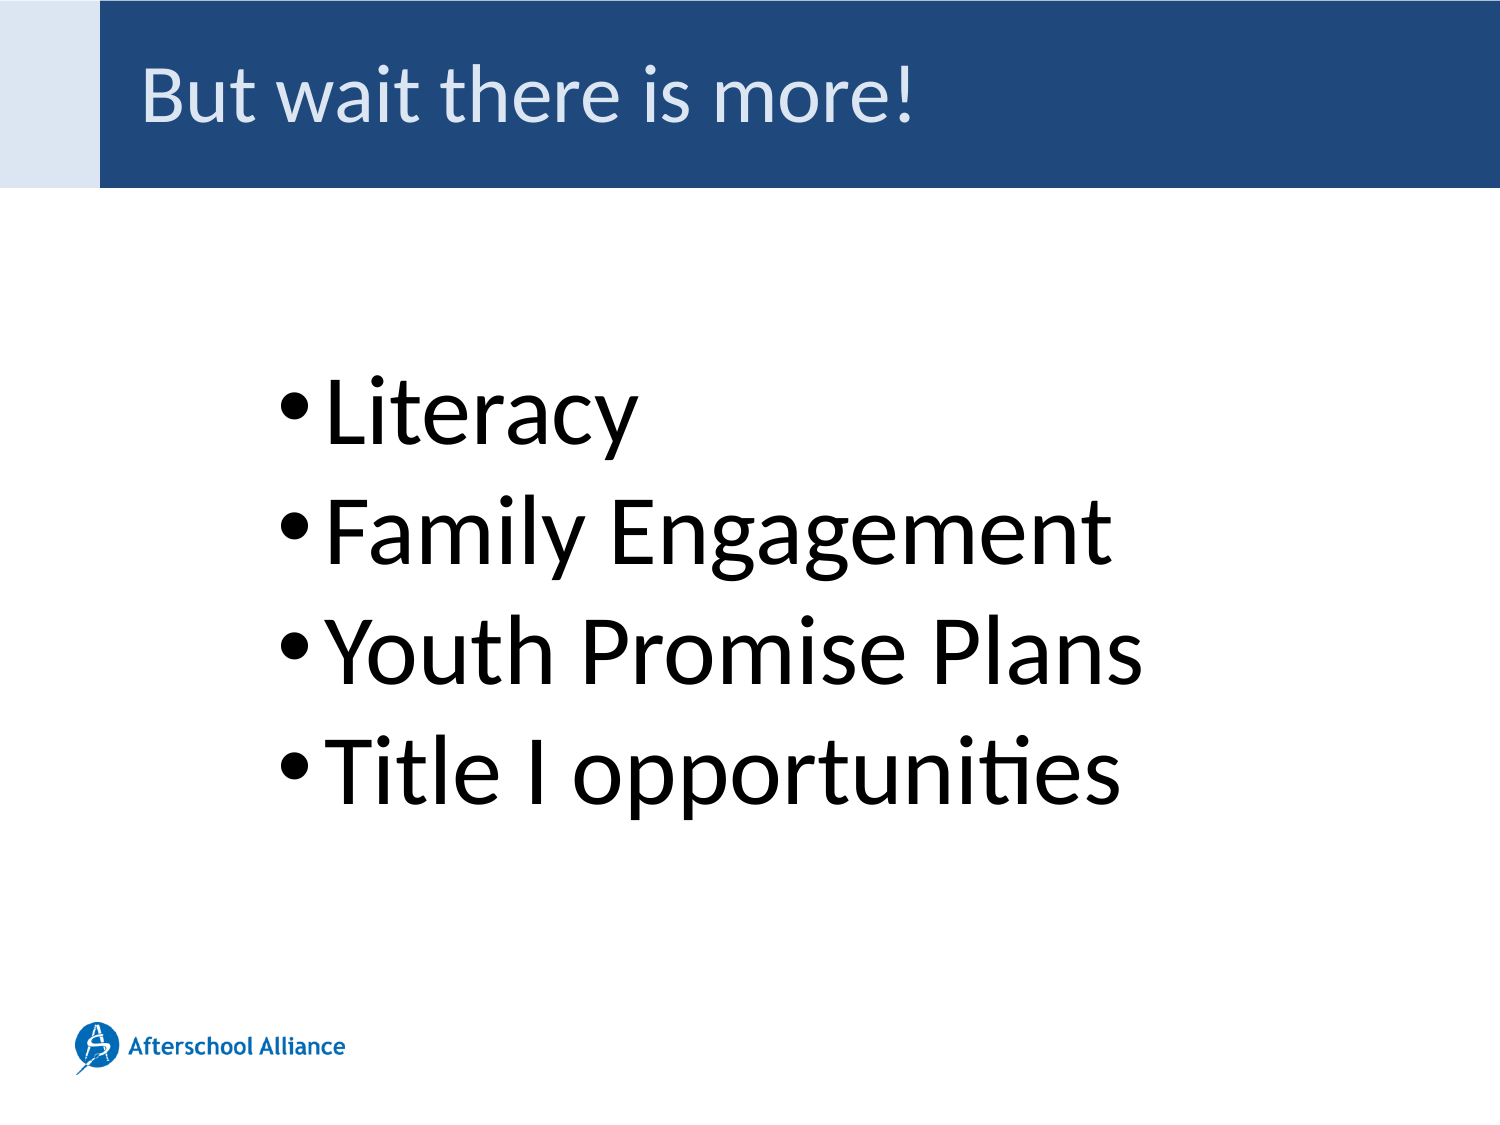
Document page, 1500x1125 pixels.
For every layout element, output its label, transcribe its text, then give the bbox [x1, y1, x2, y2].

title But wait there is more! [125, 31, 1476, 157]
picture [75, 1022, 345, 1075]
text_box Literacy Family Engagement Youth Promise Plans Title I opportunities [262, 337, 1175, 832]
